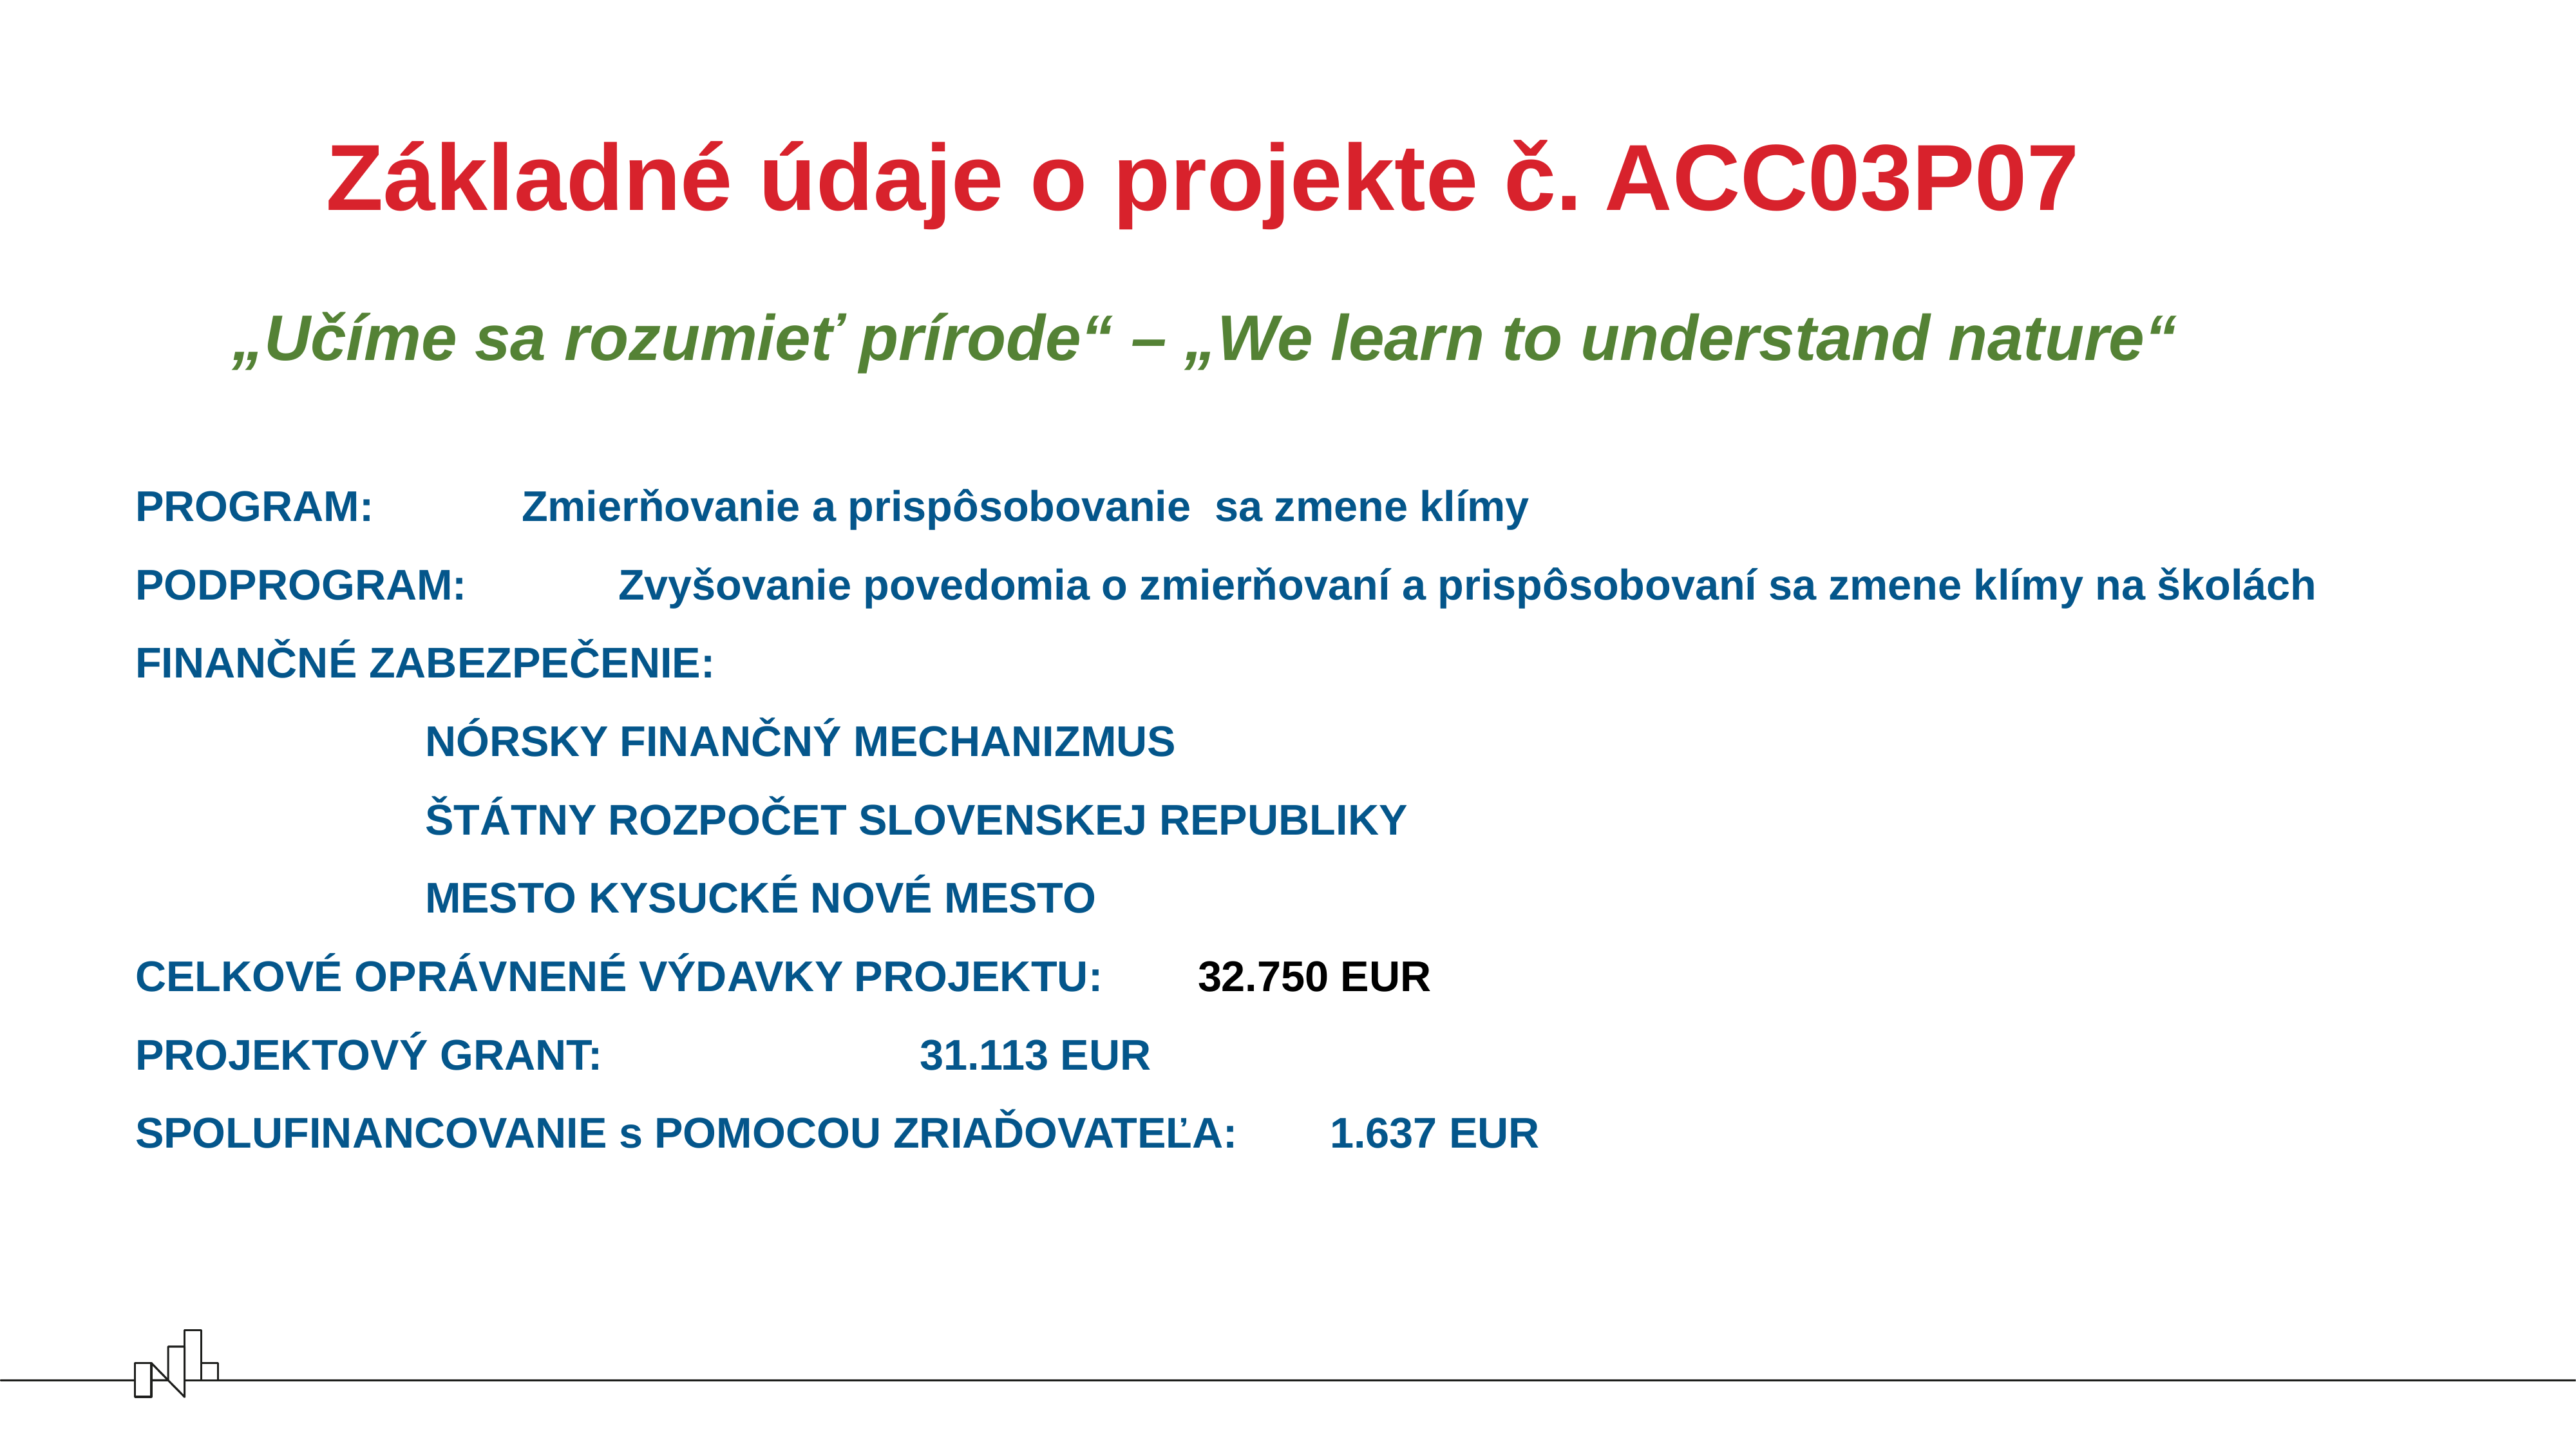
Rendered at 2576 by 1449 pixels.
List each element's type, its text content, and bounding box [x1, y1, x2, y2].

list „Učíme sa rozumieť prírode“ – „We learn to understand nature“ PROGRAM: Zmierňovanie a prispôsobovanie sa zmene klímy PODPROGRAM: Zvyšovanie povedomia o zmierňovaní a prispôsobovaní sa zmene klímy na školách FINANČNÉ ZABEZPEČENIE: NÓRSKY FINANČNÝ MECHANIZMUS ŠTÁTNY ROZPOČET SLOVENSKEJ REPUBLIKY MESTO KYSUCKÉ NOVÉ MESTO CELKOVÉ OPRÁVNENÉ VÝDAVKY PROJEKTU: 32.750 EUR PROJEKTOVÝ GRANT: 31.113 EUR SPOLUFINANCOVANIE s POMOCOU ZRIAĎOVATEĽA: 1.637 EUR [135, 296, 2445, 1293]
title Základné údaje o projekte č. ACC03P07 [133, 116, 2443, 230]
